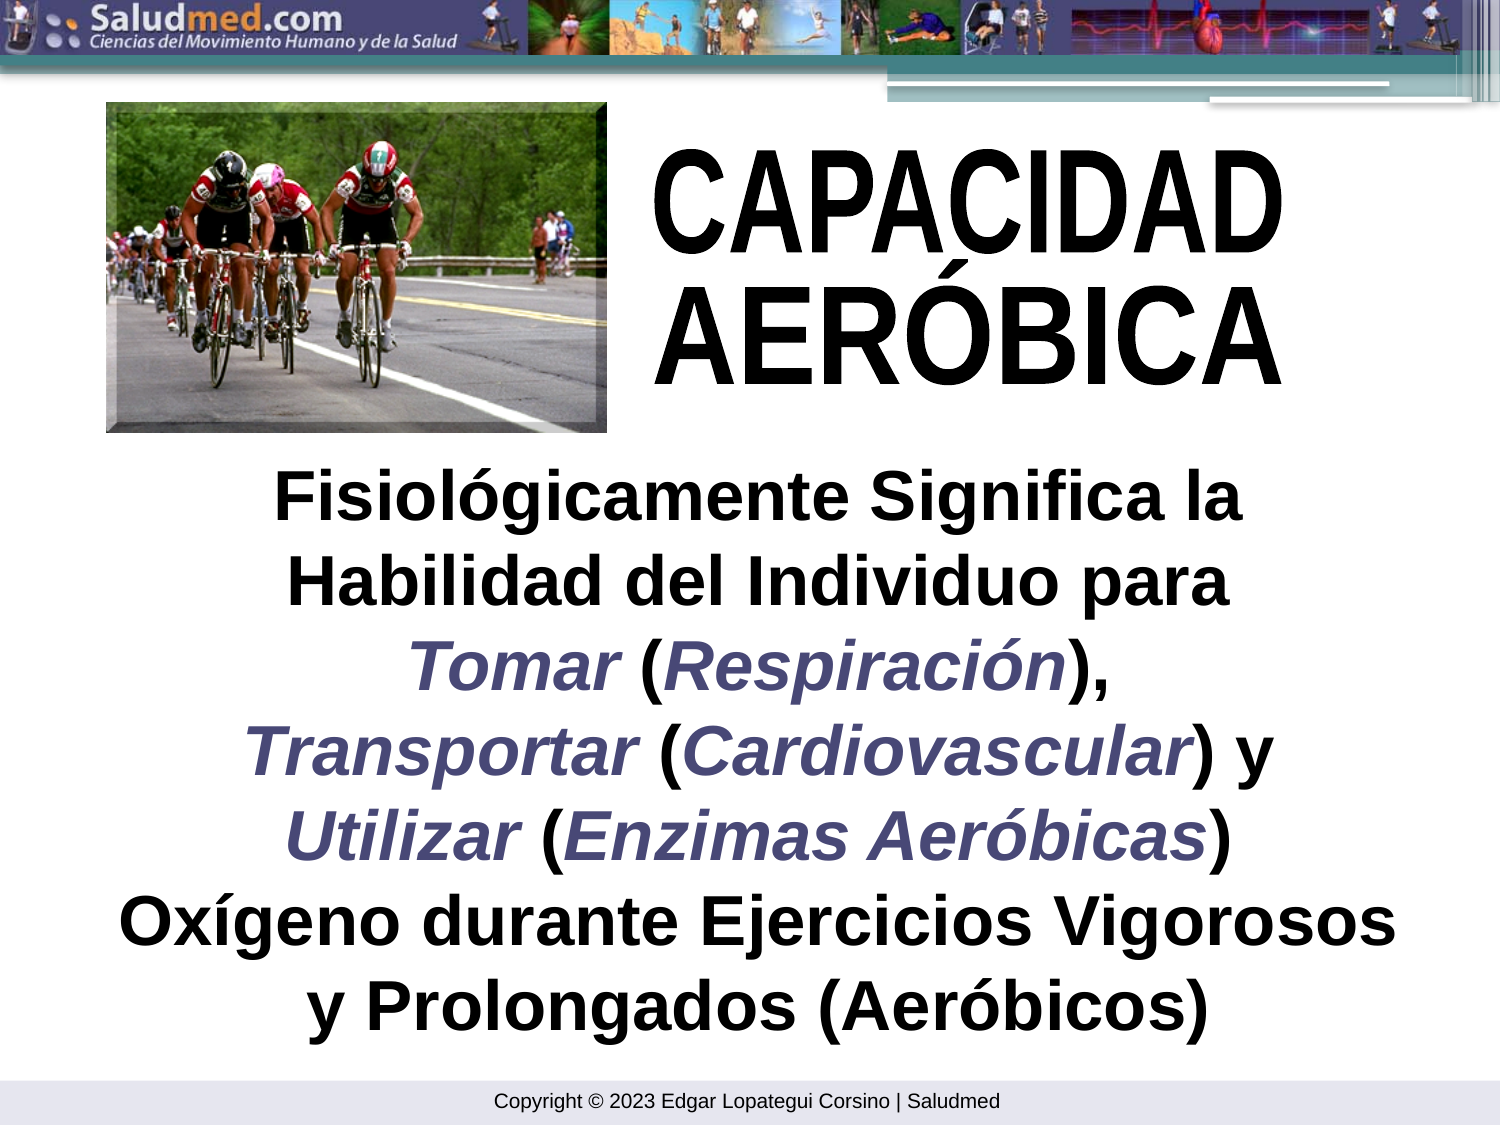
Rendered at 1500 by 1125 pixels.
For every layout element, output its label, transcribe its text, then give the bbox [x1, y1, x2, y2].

text_box Fisiológicamente Significa la Habilidad del Individuo para Tomar (Respiración), Transportar (Cardiovascular) y Utilizar (Enzimas Aeróbicas) Oxígeno durante Ejercicios Vigorosos y Prolongados (Aeróbicos) [103, 442, 1415, 1052]
picture [0, 0, 1460, 55]
picture [105, 101, 607, 433]
